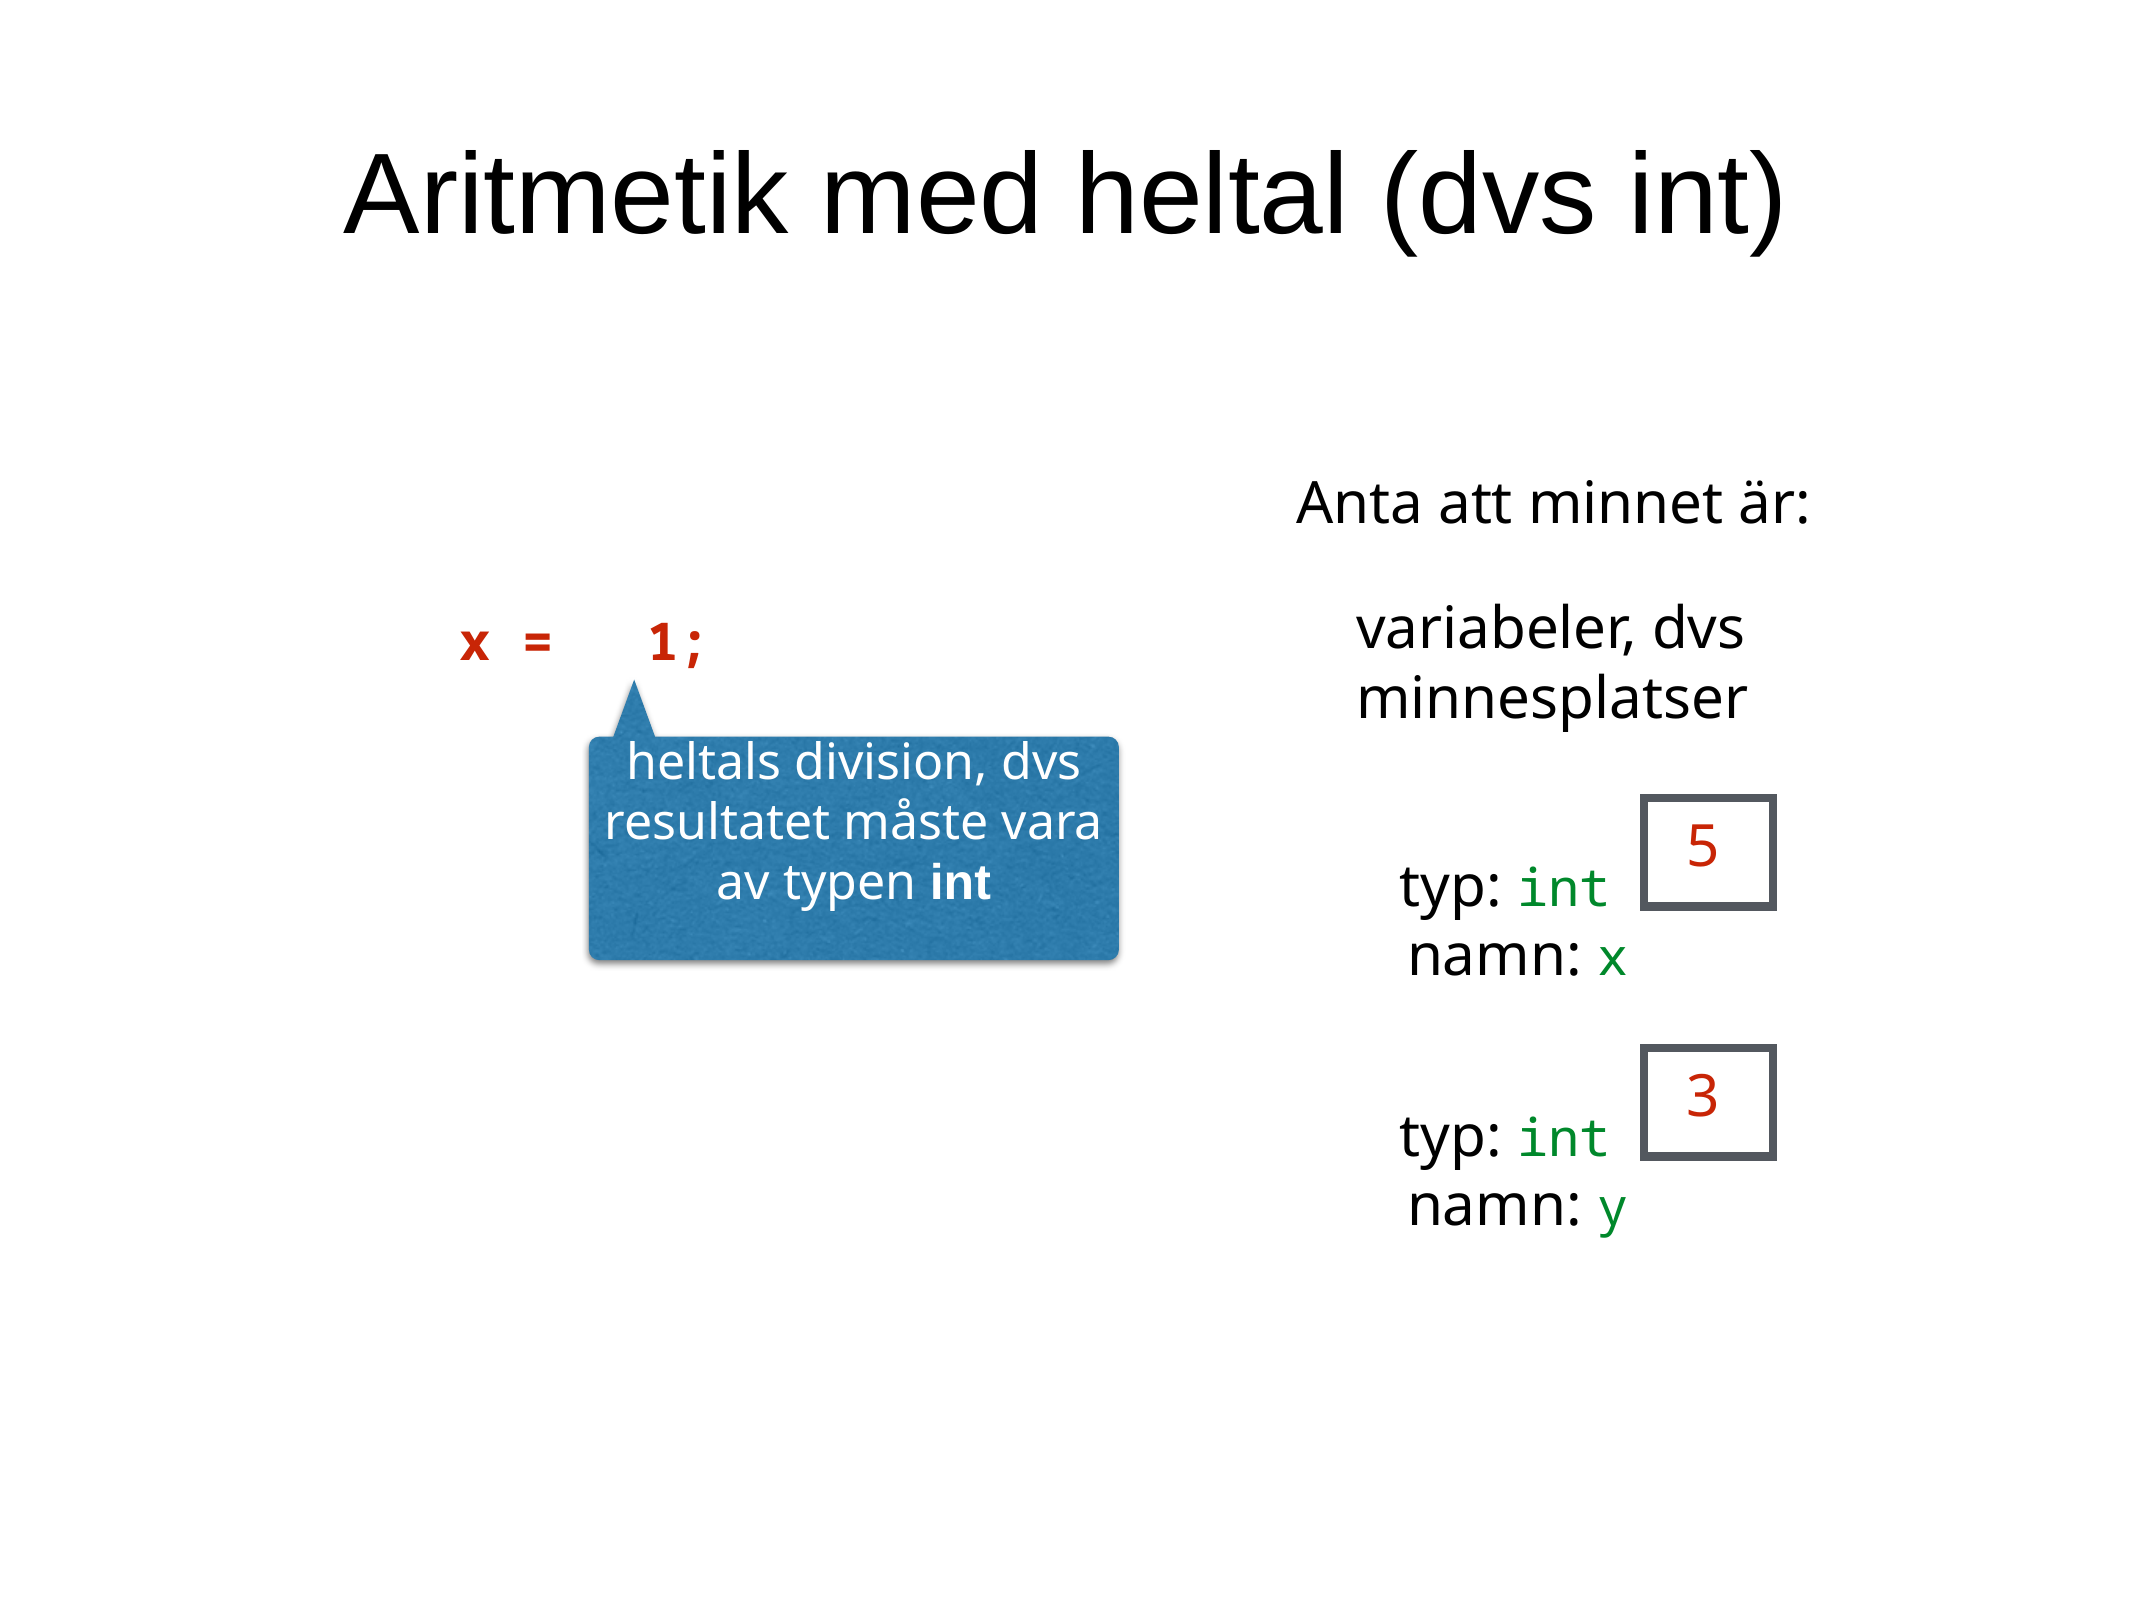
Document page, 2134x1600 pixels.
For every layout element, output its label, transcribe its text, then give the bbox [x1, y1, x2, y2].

text_box Anta att minnet är: [1296, 465, 2134, 536]
text_box x = 1; [459, 483, 710, 671]
text_box heltals division, dvs resultatet måste vara av typen int [588, 679, 1119, 961]
text_box variabeler, dvs minnesplatser [1356, 589, 1887, 730]
text_box Aritmetik med heltal (dvs int) [10, 10, 2123, 365]
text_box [1399, 1047, 2134, 1251]
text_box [1399, 797, 2134, 1001]
